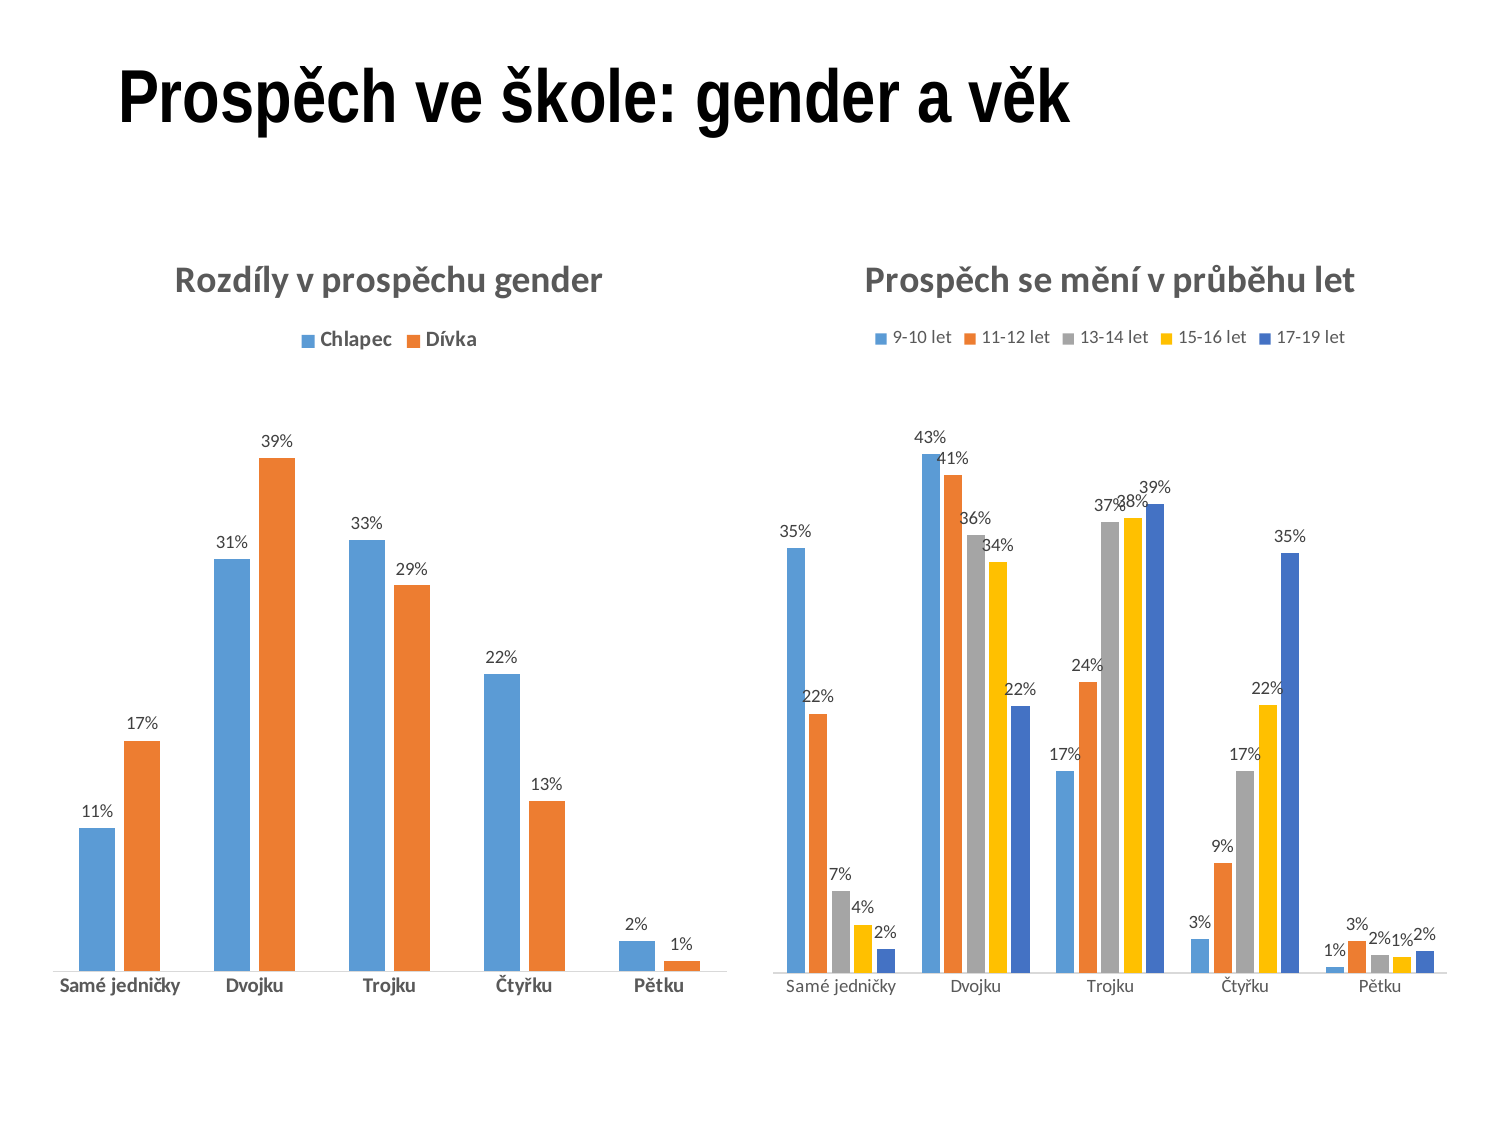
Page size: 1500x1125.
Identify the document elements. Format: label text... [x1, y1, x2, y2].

chart [38, 229, 741, 1014]
chart [759, 229, 1462, 1014]
title Prospěch ve škole: gender a věk [103, 42, 1397, 156]
